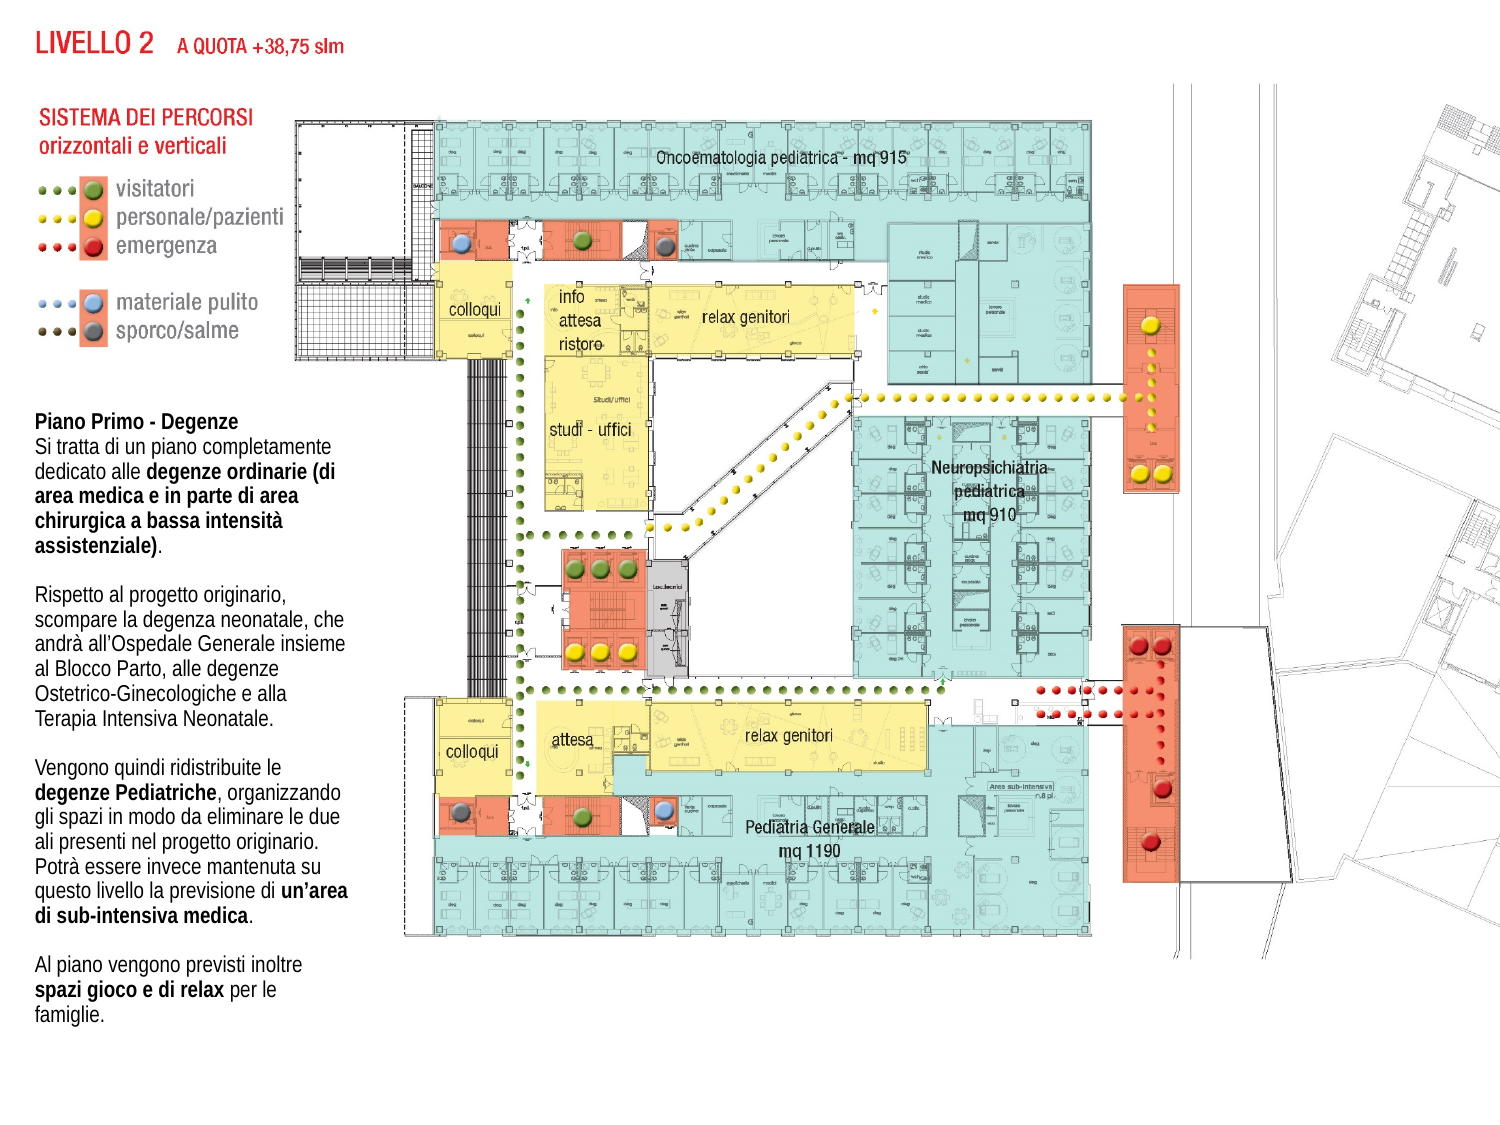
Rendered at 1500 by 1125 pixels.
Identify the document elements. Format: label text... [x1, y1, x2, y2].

picture [27, 0, 1500, 992]
text_box Piano Primo - Degenze Si tratta di un piano completamente dedicato alle degenze ordinarie (di area medica e in parte di area chirurgica a bassa intensità assistenziale). Rispetto al progetto originario, scompare la degenza neonatale, che andrà all’Ospedale Generale insieme al Blocco Parto, alle degenze Ostetrico-Ginecologiche e alla Terapia Intensiva Neonatale. Vengono quindi ridistribuite le degenze Pediatriche, organizzando gli spazi in modo da eliminare le due ali presenti nel progetto originario. Potrà essere invece mantenuta su questo livello la previsione di un’area di sub-intensiva medica. Al piano vengono previsti inoltre spazi gioco e di relax per le famiglie. [19, 365, 368, 1072]
